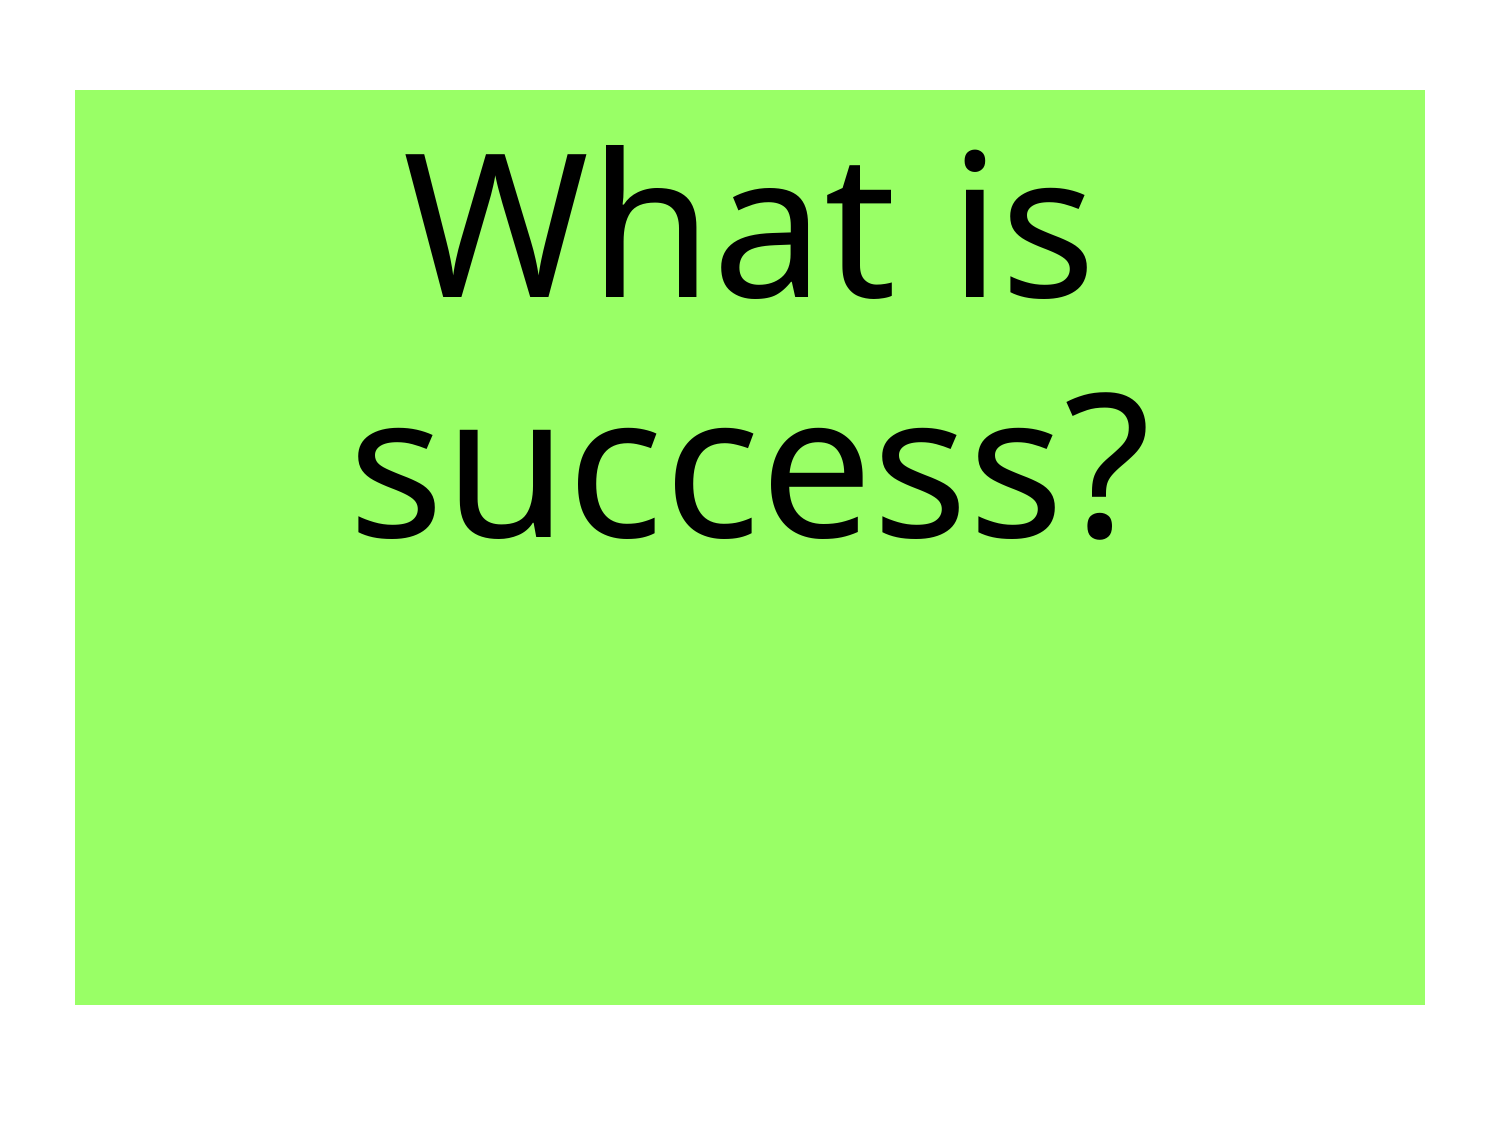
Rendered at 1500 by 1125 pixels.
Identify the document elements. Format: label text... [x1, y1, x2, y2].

list What is success? [75, 90, 1425, 1005]
